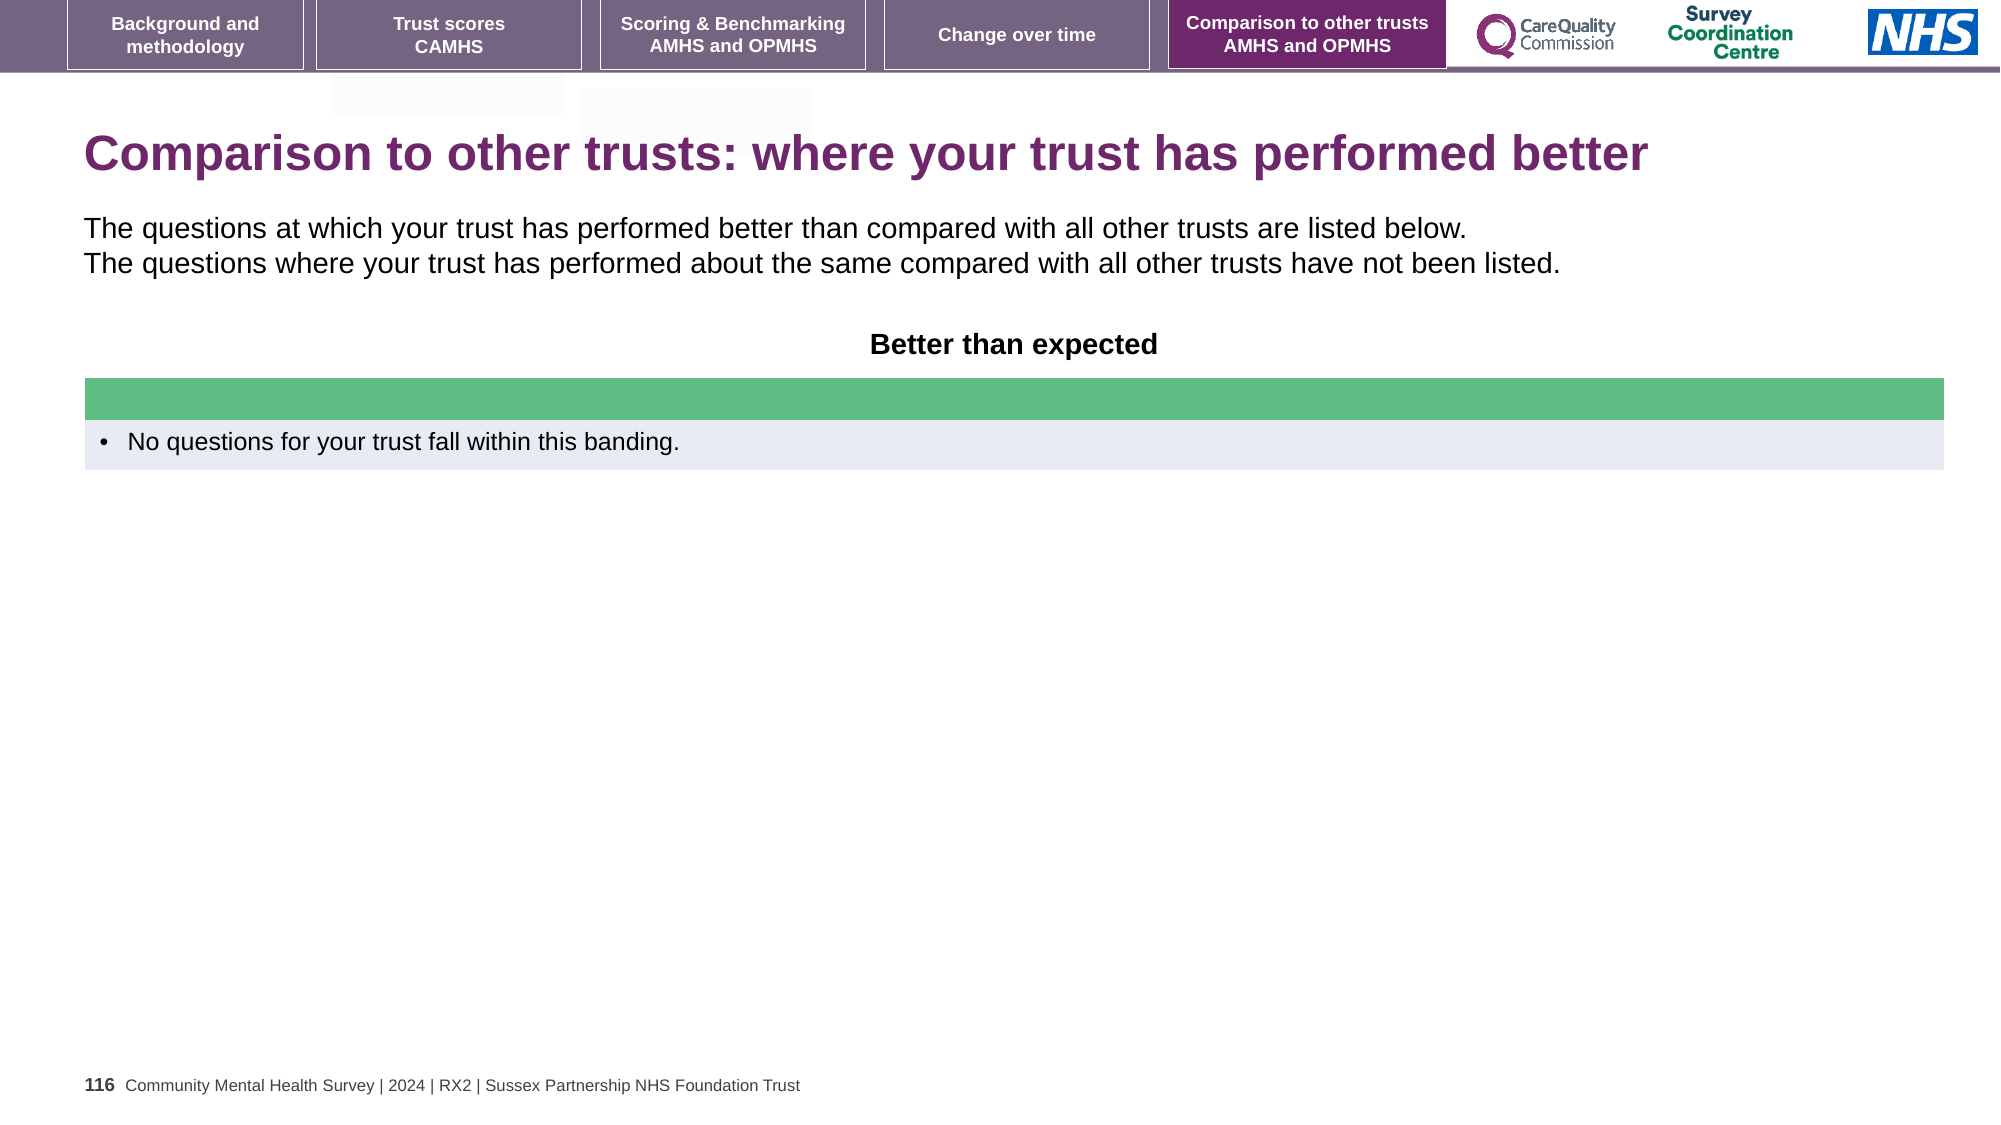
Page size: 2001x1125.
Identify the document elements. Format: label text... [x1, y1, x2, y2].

table_header Better than expected [85, 310, 1944, 378]
table_cell [85, 378, 1944, 420]
title Comparison to other trusts: where your trust has performed better [68, 100, 1942, 209]
text_box 116 [84, 1065, 122, 1125]
picture [1868, 9, 1978, 55]
picture [1476, 13, 1616, 59]
table_cell No questions for your trust fall within this banding. [85, 420, 1944, 470]
picture [1666, 3, 1794, 61]
text_box The questions at which your trust has performed better than compared with all other trusts are listed below. The questions where your trust has performed about the same compared with all other trusts have not been listed. [68, 202, 1896, 287]
